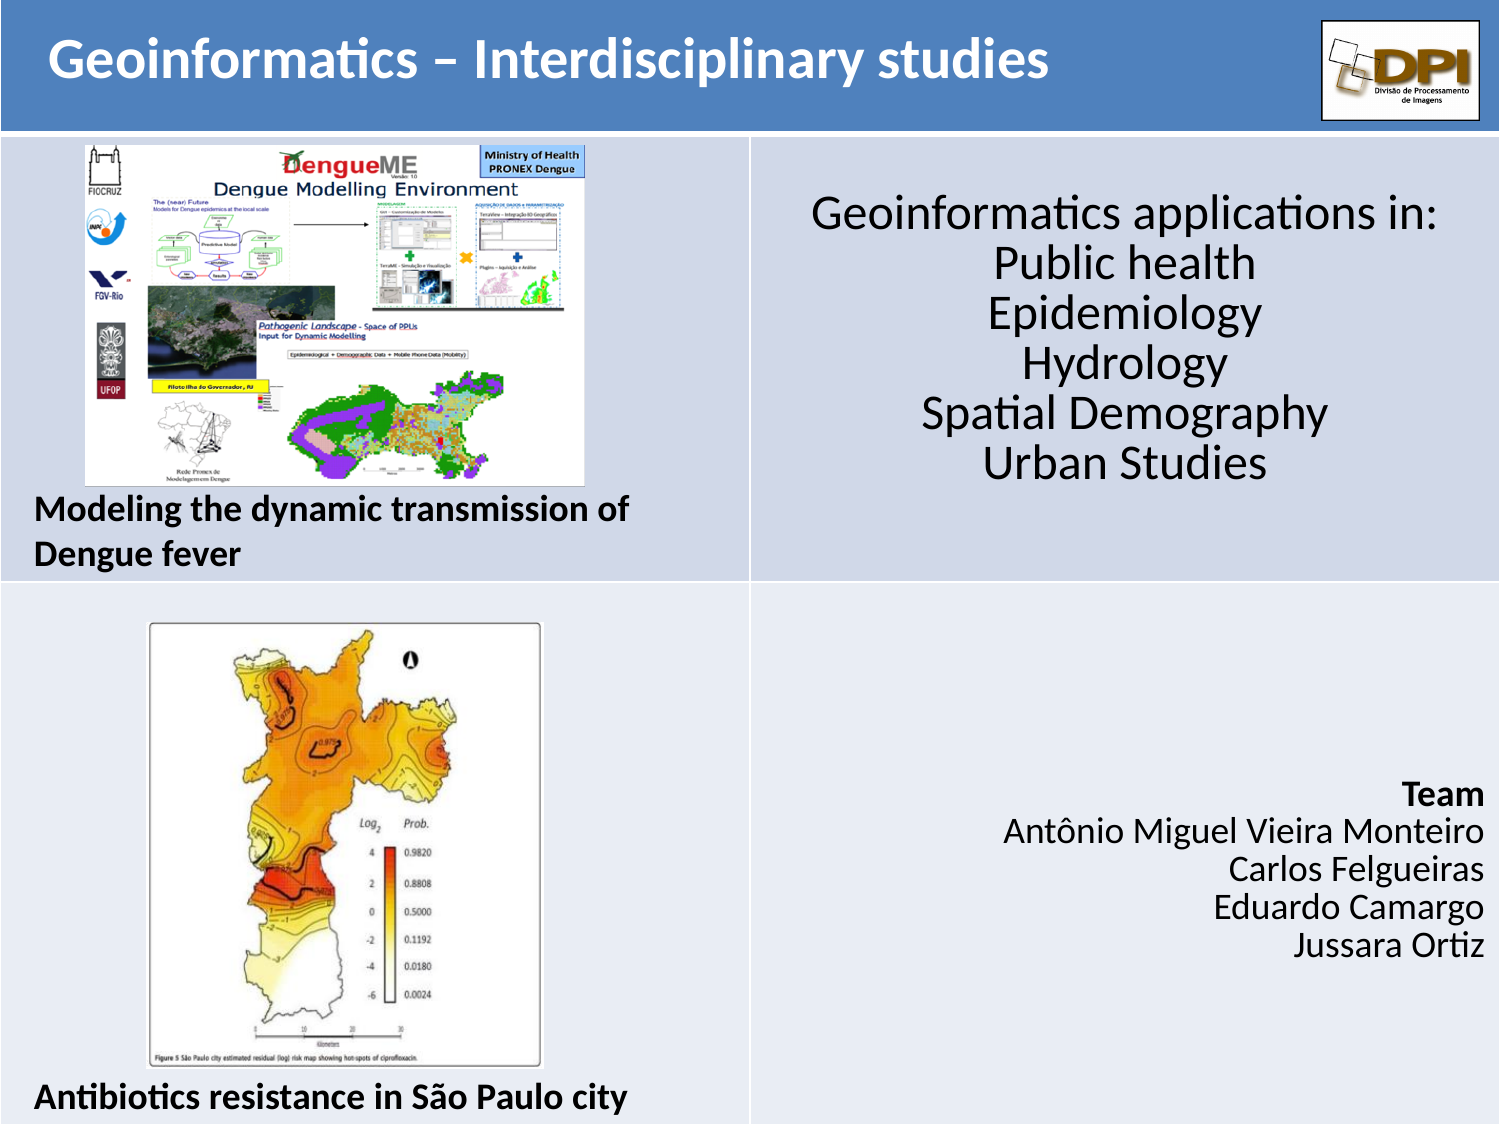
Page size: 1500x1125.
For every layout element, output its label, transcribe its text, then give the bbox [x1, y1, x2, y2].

text_box Antibiotics resistance in São Paulo city [19, 1064, 711, 1124]
table_cell Geoinformatics applications in: Public health Epidemiology Hydrology Spatial Demography Urban Studies [751, 137, 1499, 581]
picture [1321, 19, 1480, 121]
table_cell [1, 583, 749, 1124]
table_header Geoinformatics – Interdisciplinary studies [1, 0, 1499, 131]
picture [146, 622, 544, 1069]
text_box Modeling the dynamic transmission of Dengue fever [19, 476, 746, 581]
table_cell Team Antônio Miguel Vieira Monteiro Carlos Felgueiras Eduardo Camargo Jussara Ortiz [751, 583, 1499, 1124]
picture [85, 145, 585, 488]
table_cell [1, 137, 749, 581]
